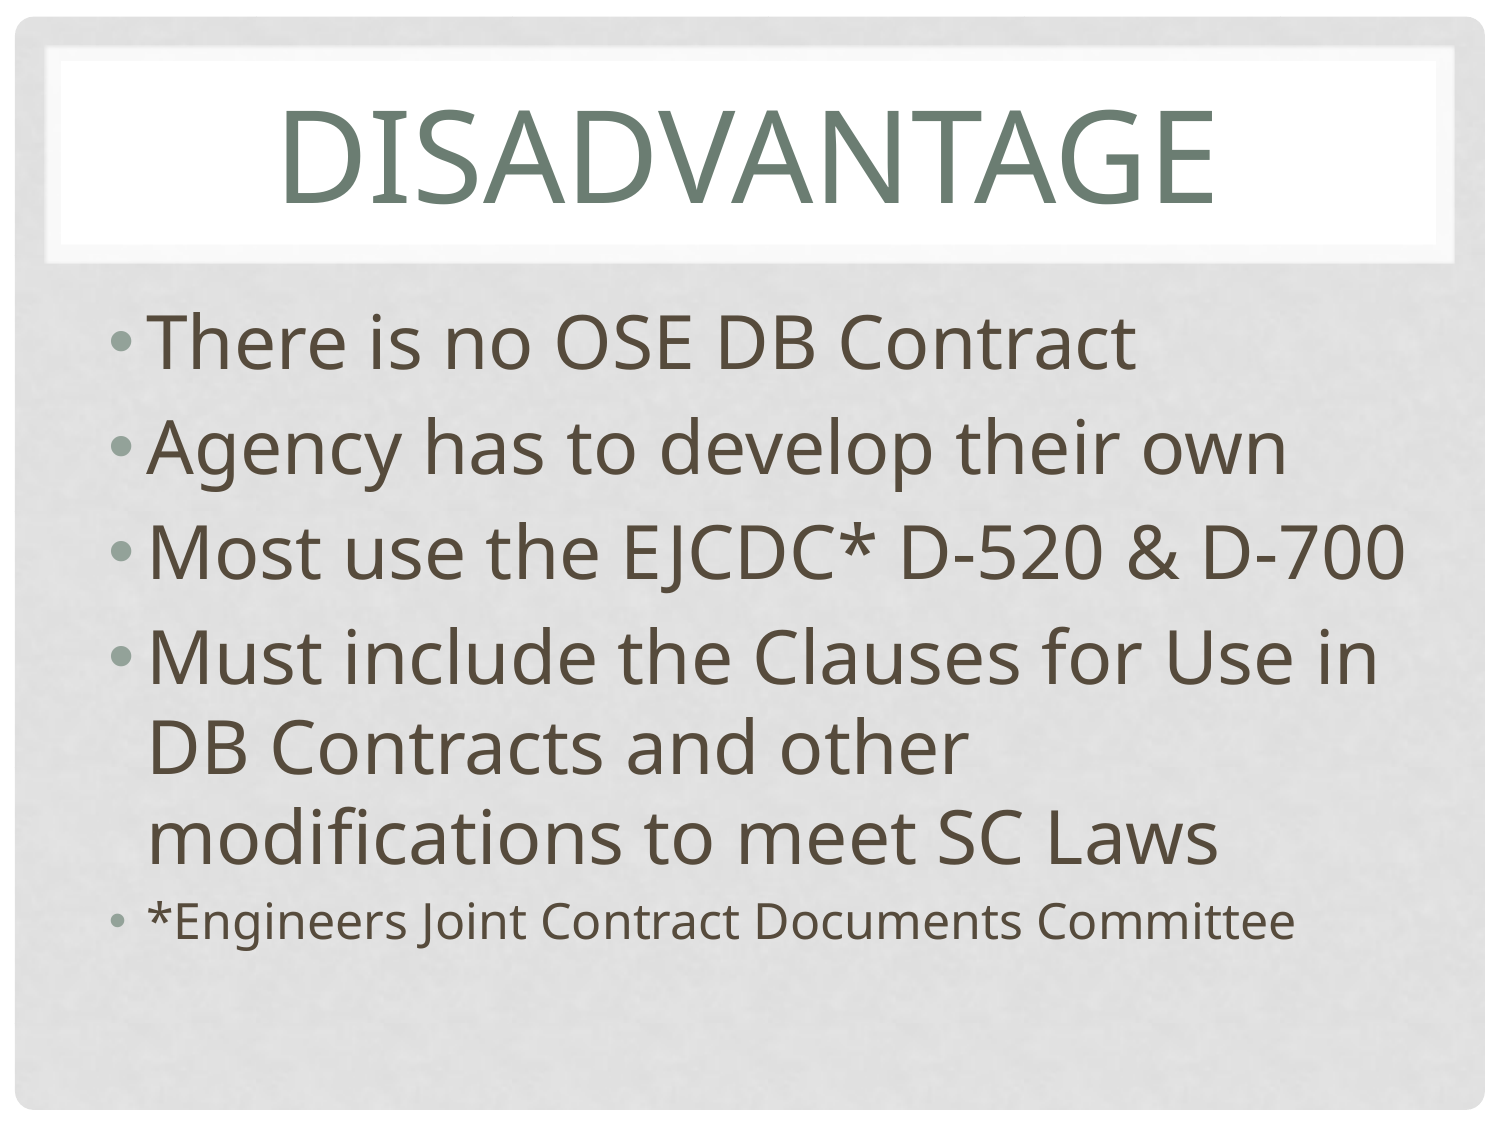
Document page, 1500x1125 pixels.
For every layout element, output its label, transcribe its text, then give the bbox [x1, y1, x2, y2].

list There is no OSE DB Contract Agency has to develop their own Most use the EJCDC* D-520 & D-700 Must include the Clauses for Use in DB Contracts and other modifications to meet SC Laws *Engineers Joint Contract Documents Committee [75, 287, 1425, 1005]
title Disadvantage [69, 66, 1425, 238]
